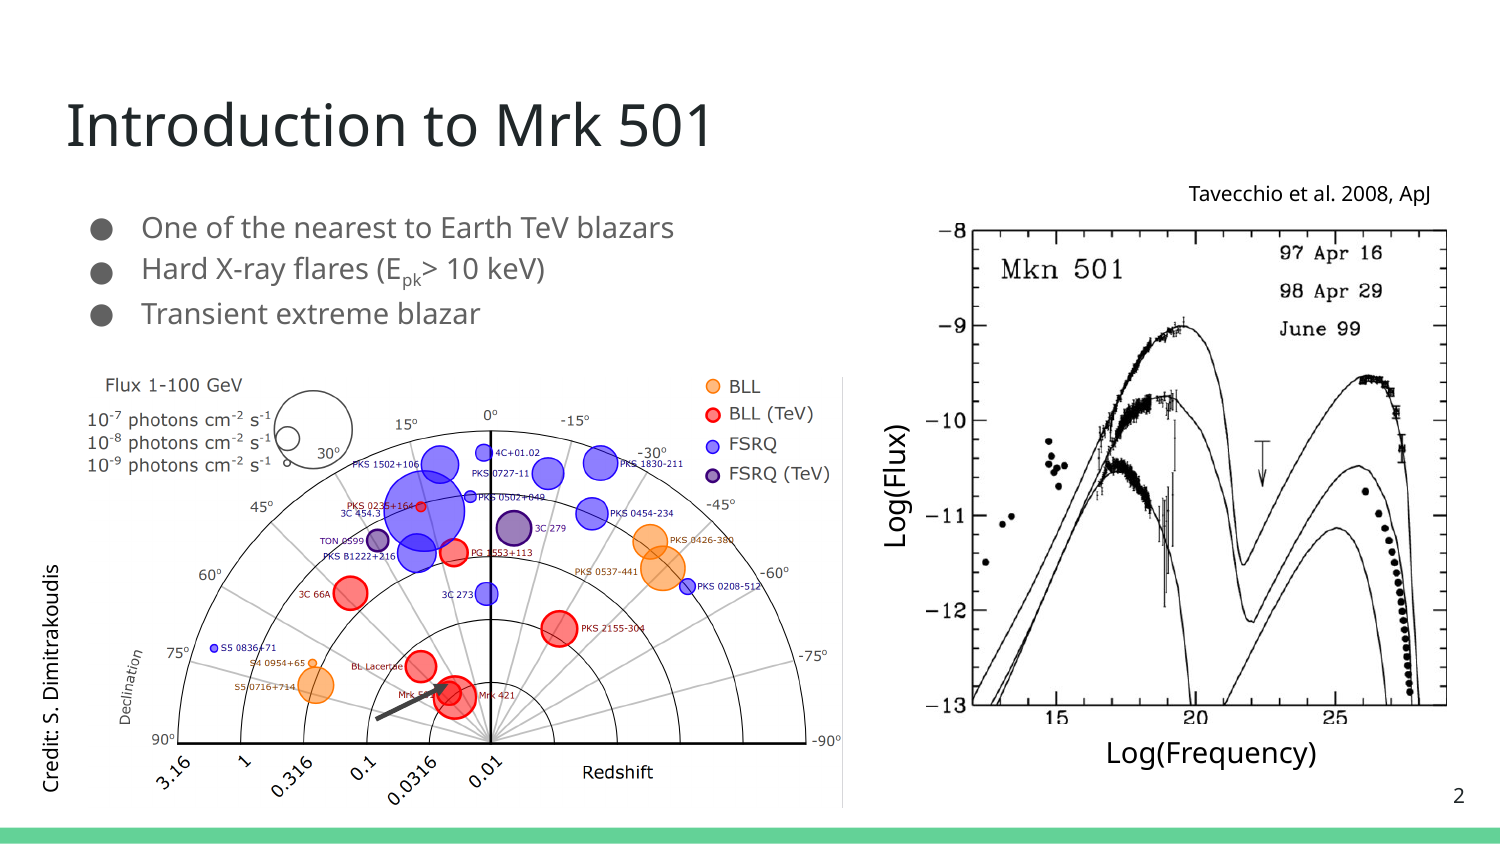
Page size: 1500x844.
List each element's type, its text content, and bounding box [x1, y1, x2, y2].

slide_number ‹#› [1389, 764, 1480, 830]
text_box Credit: S. Dimitrakoudis [24, 459, 75, 809]
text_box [375, 683, 449, 720]
text_box Tavecchio et al. 2008, ApJ [1097, 168, 1447, 219]
picture [925, 223, 1447, 724]
title Introduction to Mrk 501 [51, 72, 1449, 167]
list One of the nearest to Earth TeV blazars Hard X-ray flares (Epk> 10 keV) Transient extreme blazar [51, 189, 880, 327]
picture [88, 376, 843, 809]
text_box Log(Frequency) [1007, 732, 1415, 785]
text_box Log(Flux) [860, 352, 920, 565]
